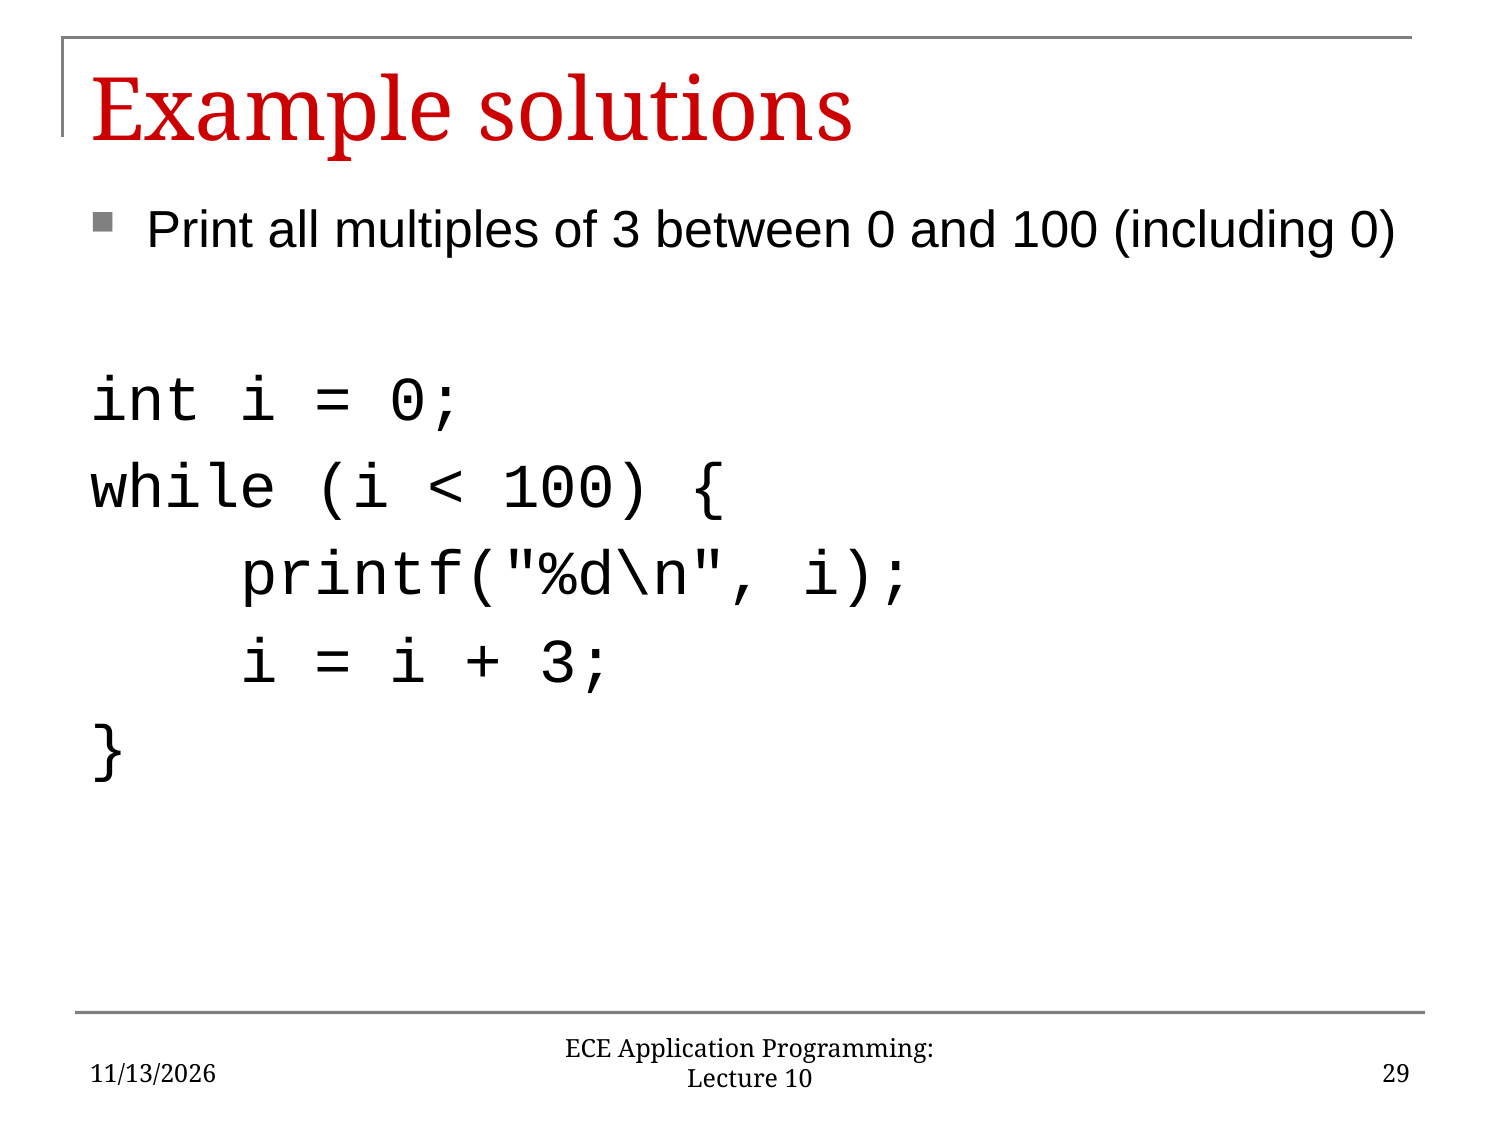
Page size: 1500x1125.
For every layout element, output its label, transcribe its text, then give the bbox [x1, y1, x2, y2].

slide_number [74, 1023, 426, 1100]
footer ECE Application Programming: Lecture 10 [512, 1024, 988, 1101]
title Example solutions [75, 45, 1425, 163]
slide_number 29 [1074, 1023, 1426, 1100]
list Print all multiples of 3 between 0 and 100 (including 0) int i = 0; while (i < 100) { printf("%d\n", i); i = i + 3; } [75, 187, 1425, 1006]
